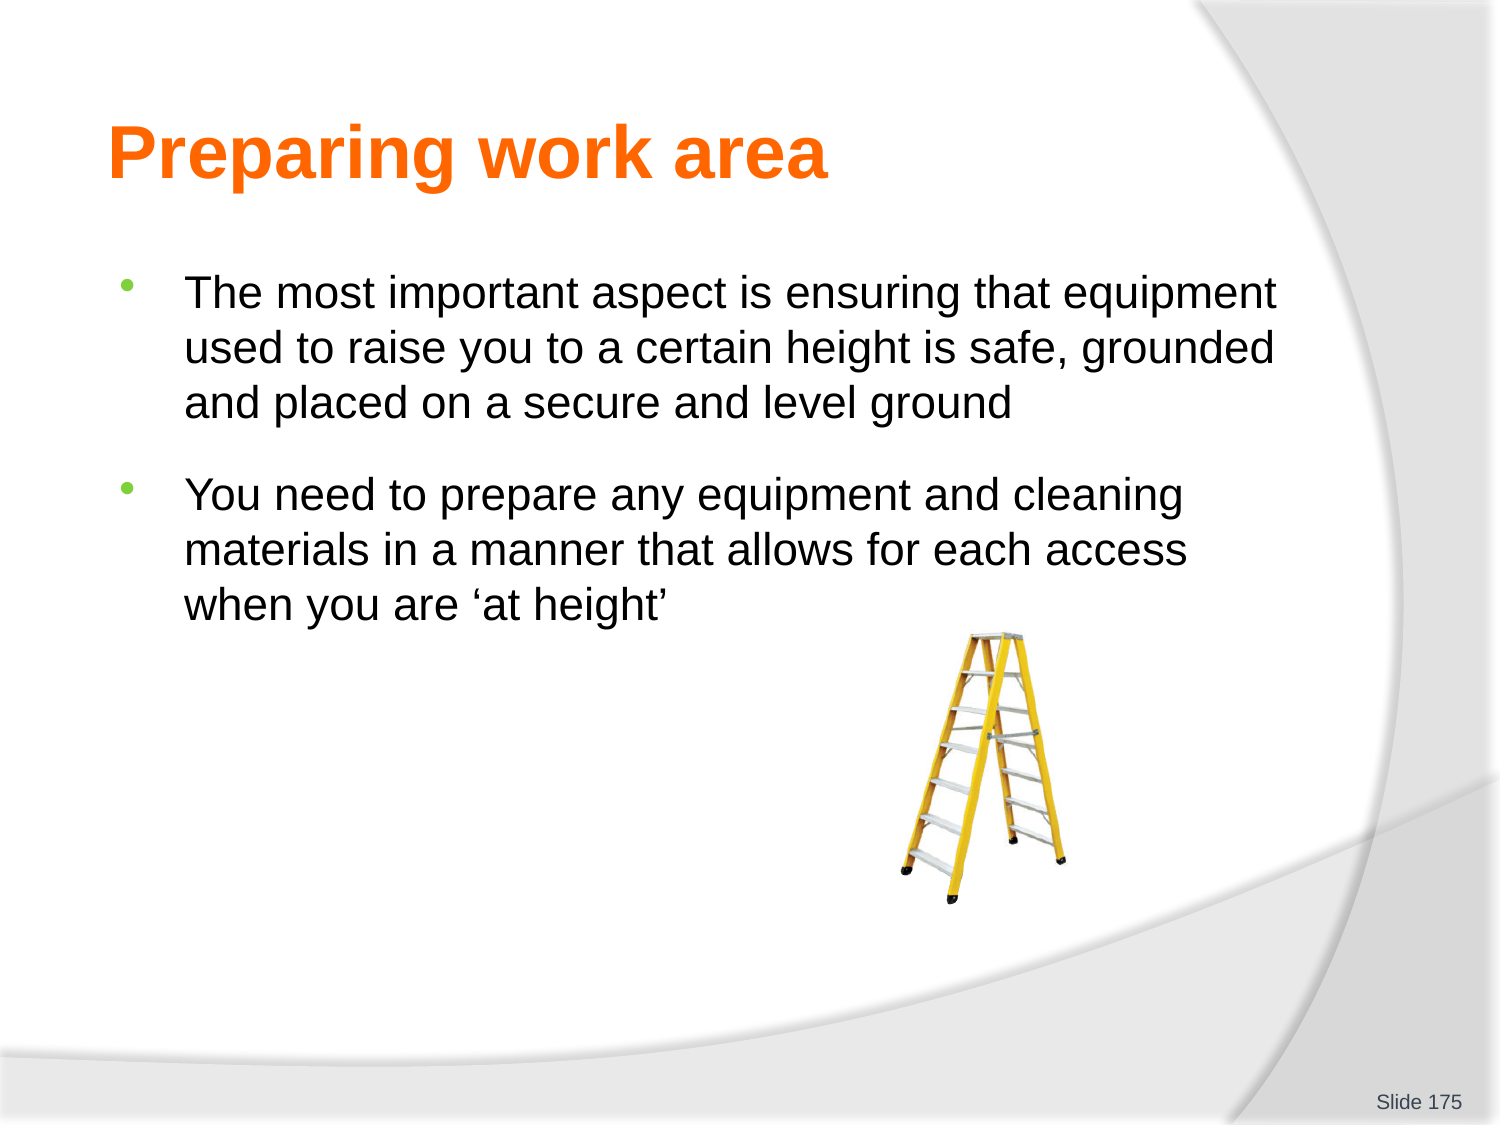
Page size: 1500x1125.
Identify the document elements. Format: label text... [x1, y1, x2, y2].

title Preparing work area [100, 54, 1412, 243]
picture [843, 620, 1132, 915]
list The most important aspect is ensuring that equipment used to raise you to a certain height is safe, grounded and placed on a secure and level ground You need to prepare any equipment and cleaning materials in a manner that allows for each access when you are ‘at height’ [100, 255, 1326, 1125]
slide_number Slide 175 [1337, 1053, 1463, 1114]
